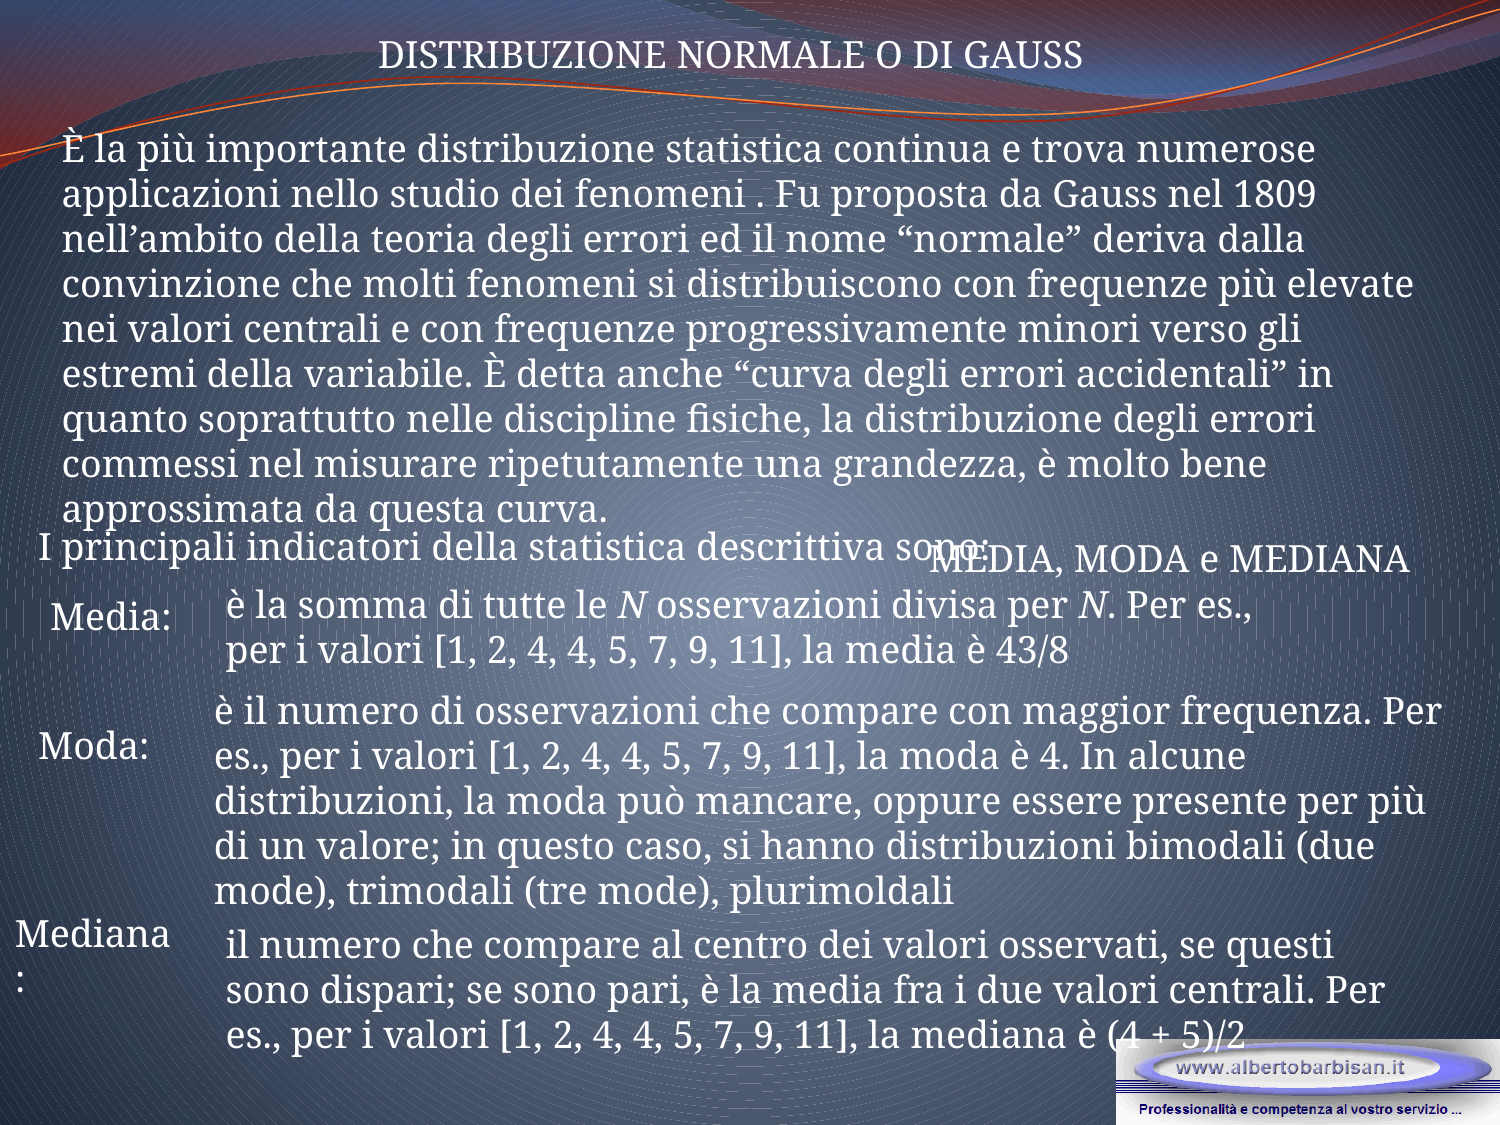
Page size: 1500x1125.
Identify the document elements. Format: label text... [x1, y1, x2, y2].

text_box Media: [35, 585, 210, 646]
picture [1116, 1038, 1500, 1125]
text_box DISTRIBUZIONE NORMALE O DI GAUSS [363, 23, 1102, 84]
text_box I principali indicatori della statistica descrittiva sono: [23, 515, 1254, 576]
text_box Mediana: [0, 902, 188, 1008]
text_box Moda: [23, 714, 199, 775]
text_box È la più importante distribuzione statistica continua e trova numerose applicazioni nello studio dei fenomeni . Fu proposta da Gauss nel 1809 nell’ambito della teoria degli errori ed il nome “normale” deriva dalla convinzione che molti fenomeni si distribuiscono con frequenze più elevate nei valori centrali e con frequenze progressivamente minori verso gli estremi della variabile. È detta anche “curva degli errori accidentali” in quanto soprattutto nelle discipline fisiche, la distribuzione degli errori commessi nel misurare ripetutamente una grandezza, è molto bene approssimata da questa curva. [46, 117, 1442, 527]
text_box è il numero di osservazioni che compare con maggior frequenza. Per es., per i valori [1, 2, 4, 4, 5, 7, 9, 11], la moda è 4. In alcune distribuzioni, la moda può mancare, oppure essere presente per più di un valore; in questo caso, si hanno distribuzioni bimodali (due mode), trimodali (tre mode), plurimoldali [199, 679, 1465, 920]
text_box MEDIA, MODA e MEDIANA [1254, 527, 1465, 588]
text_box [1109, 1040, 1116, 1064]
text_box il numero che compare al centro dei valori osservati, se questi sono dispari; se sono pari, è la media fra i due valori centrali. Per es., per i valori [1, 2, 4, 4, 5, 7, 9, 11], la mediana è (4 + 5)/2 [210, 913, 1442, 1064]
text_box è la somma di tutte le N osservazioni divisa per N. Per es., per i valori [1, 2, 4, 4, 5, 7, 9, 11], la media è 43/8 [210, 574, 1313, 679]
